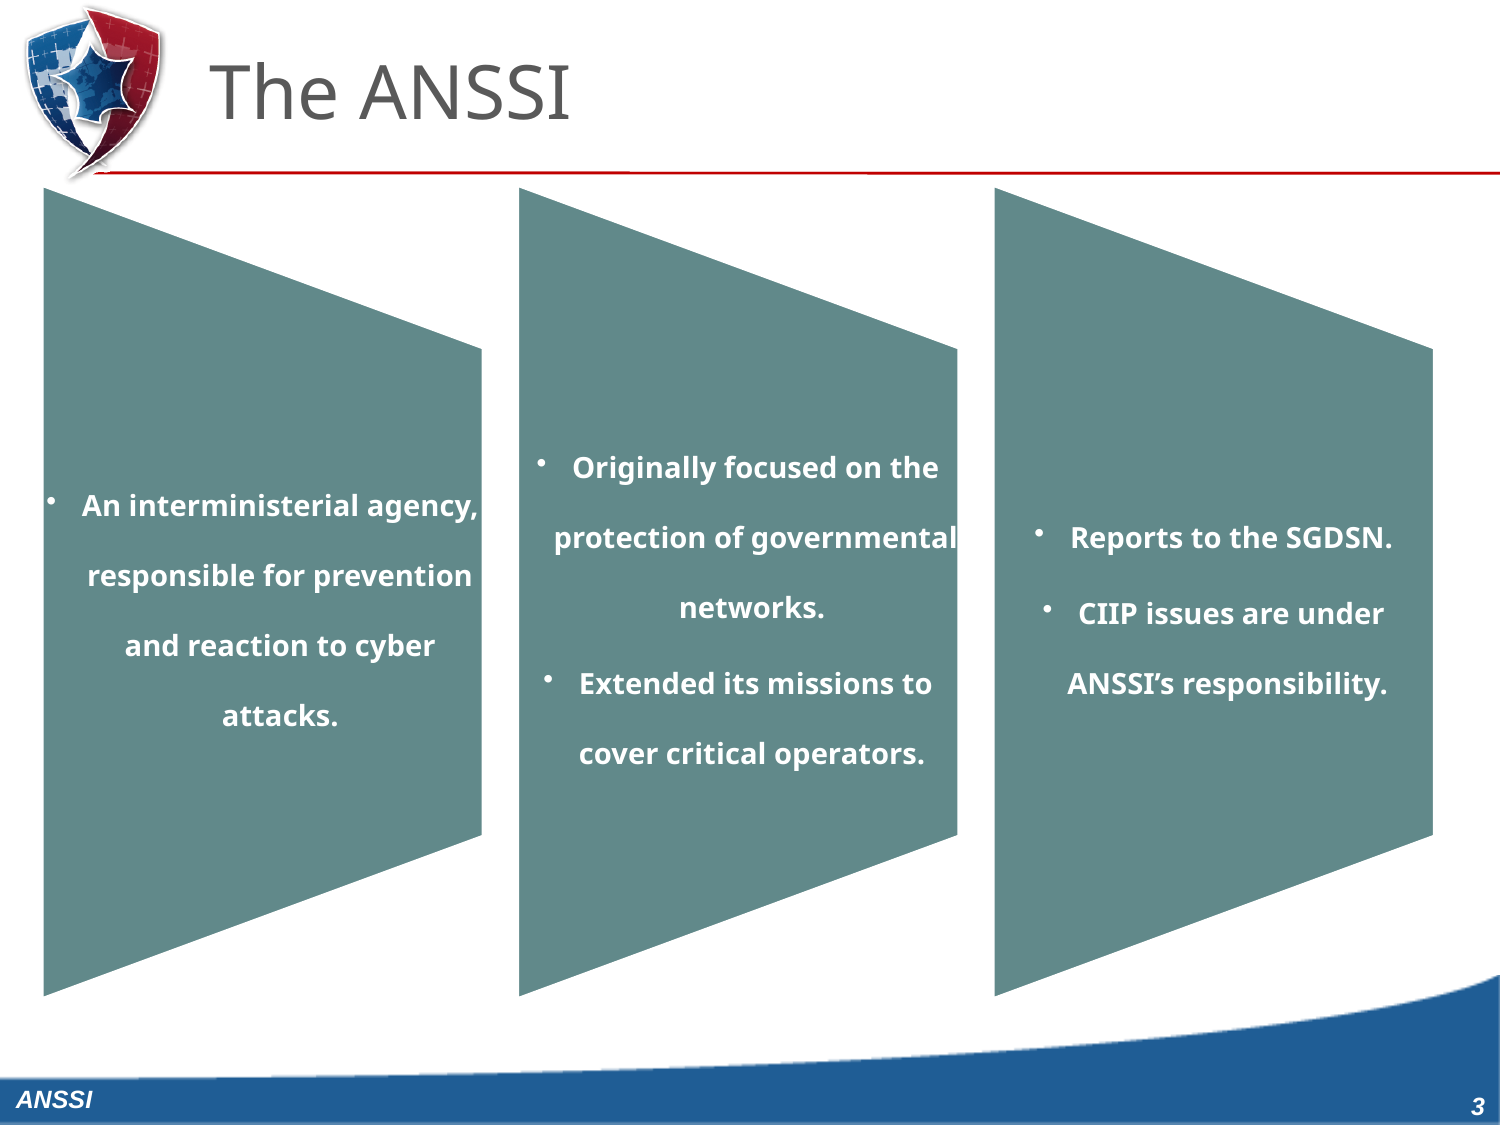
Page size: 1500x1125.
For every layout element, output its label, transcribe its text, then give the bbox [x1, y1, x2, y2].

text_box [40, 184, 1436, 1000]
picture [18, 0, 172, 185]
picture [0, 975, 1500, 1125]
title The ANSSI [194, 20, 1475, 159]
